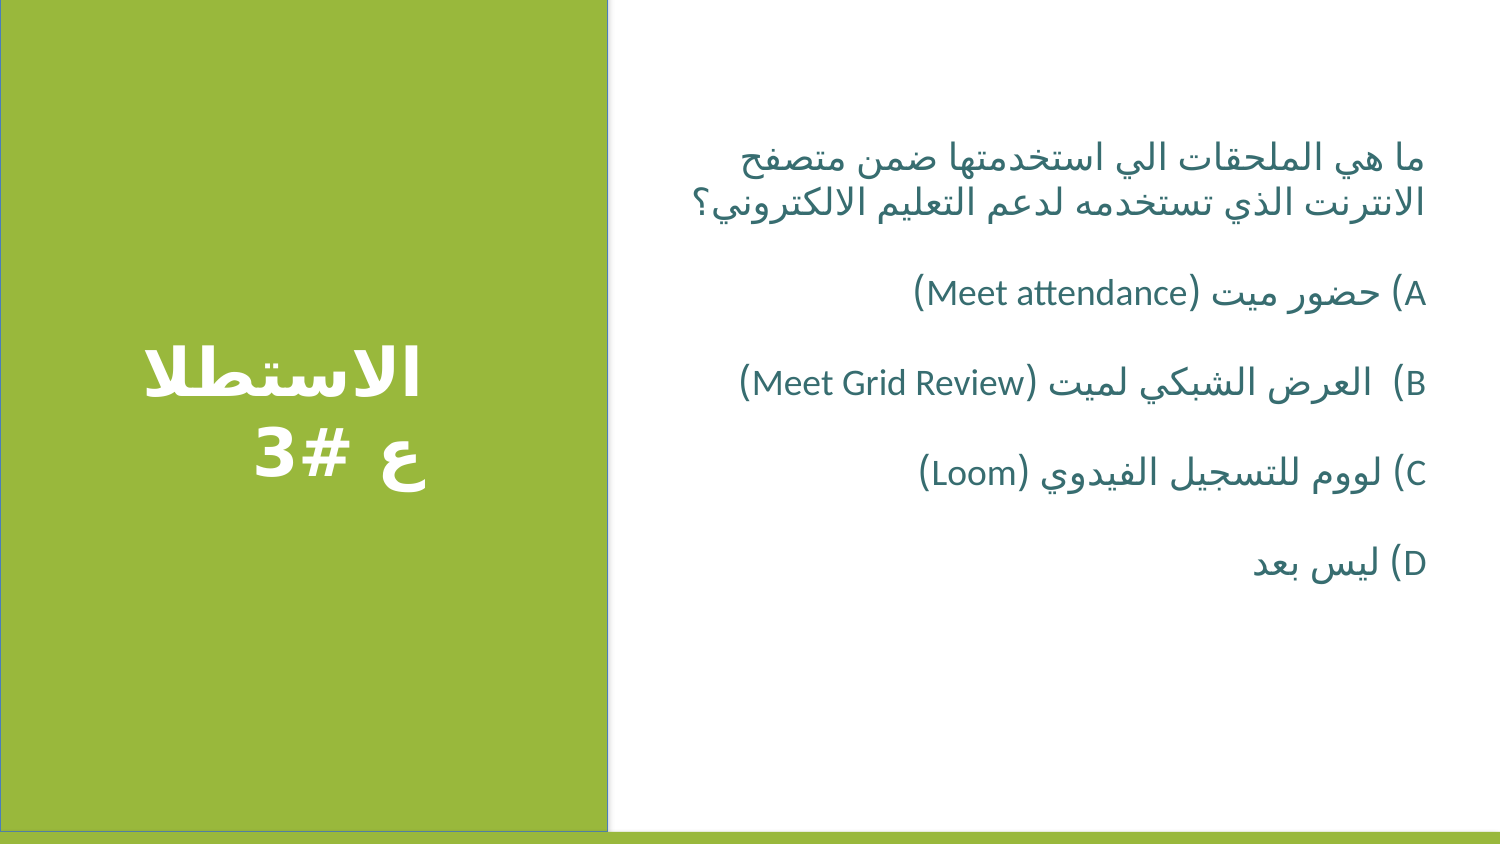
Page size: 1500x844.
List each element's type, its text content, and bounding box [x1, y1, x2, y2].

text_box ما هي الملحقات الي استخدمتها ضمن متصفح الانترنت الذي تستخدمه لدعم التعليم الالكتروني؟ A) حضور ميت (Meet attendance) B) العرض الشبكي لميت (Meet Grid Review) C) لووم للتسجيل الفيدوي (Loom) D) ليس بعد [647, 125, 1442, 636]
text_box [0, 0, 608, 830]
text_box [0, 831, 1500, 844]
text_box الاستطلاع #3 [100, 339, 439, 481]
